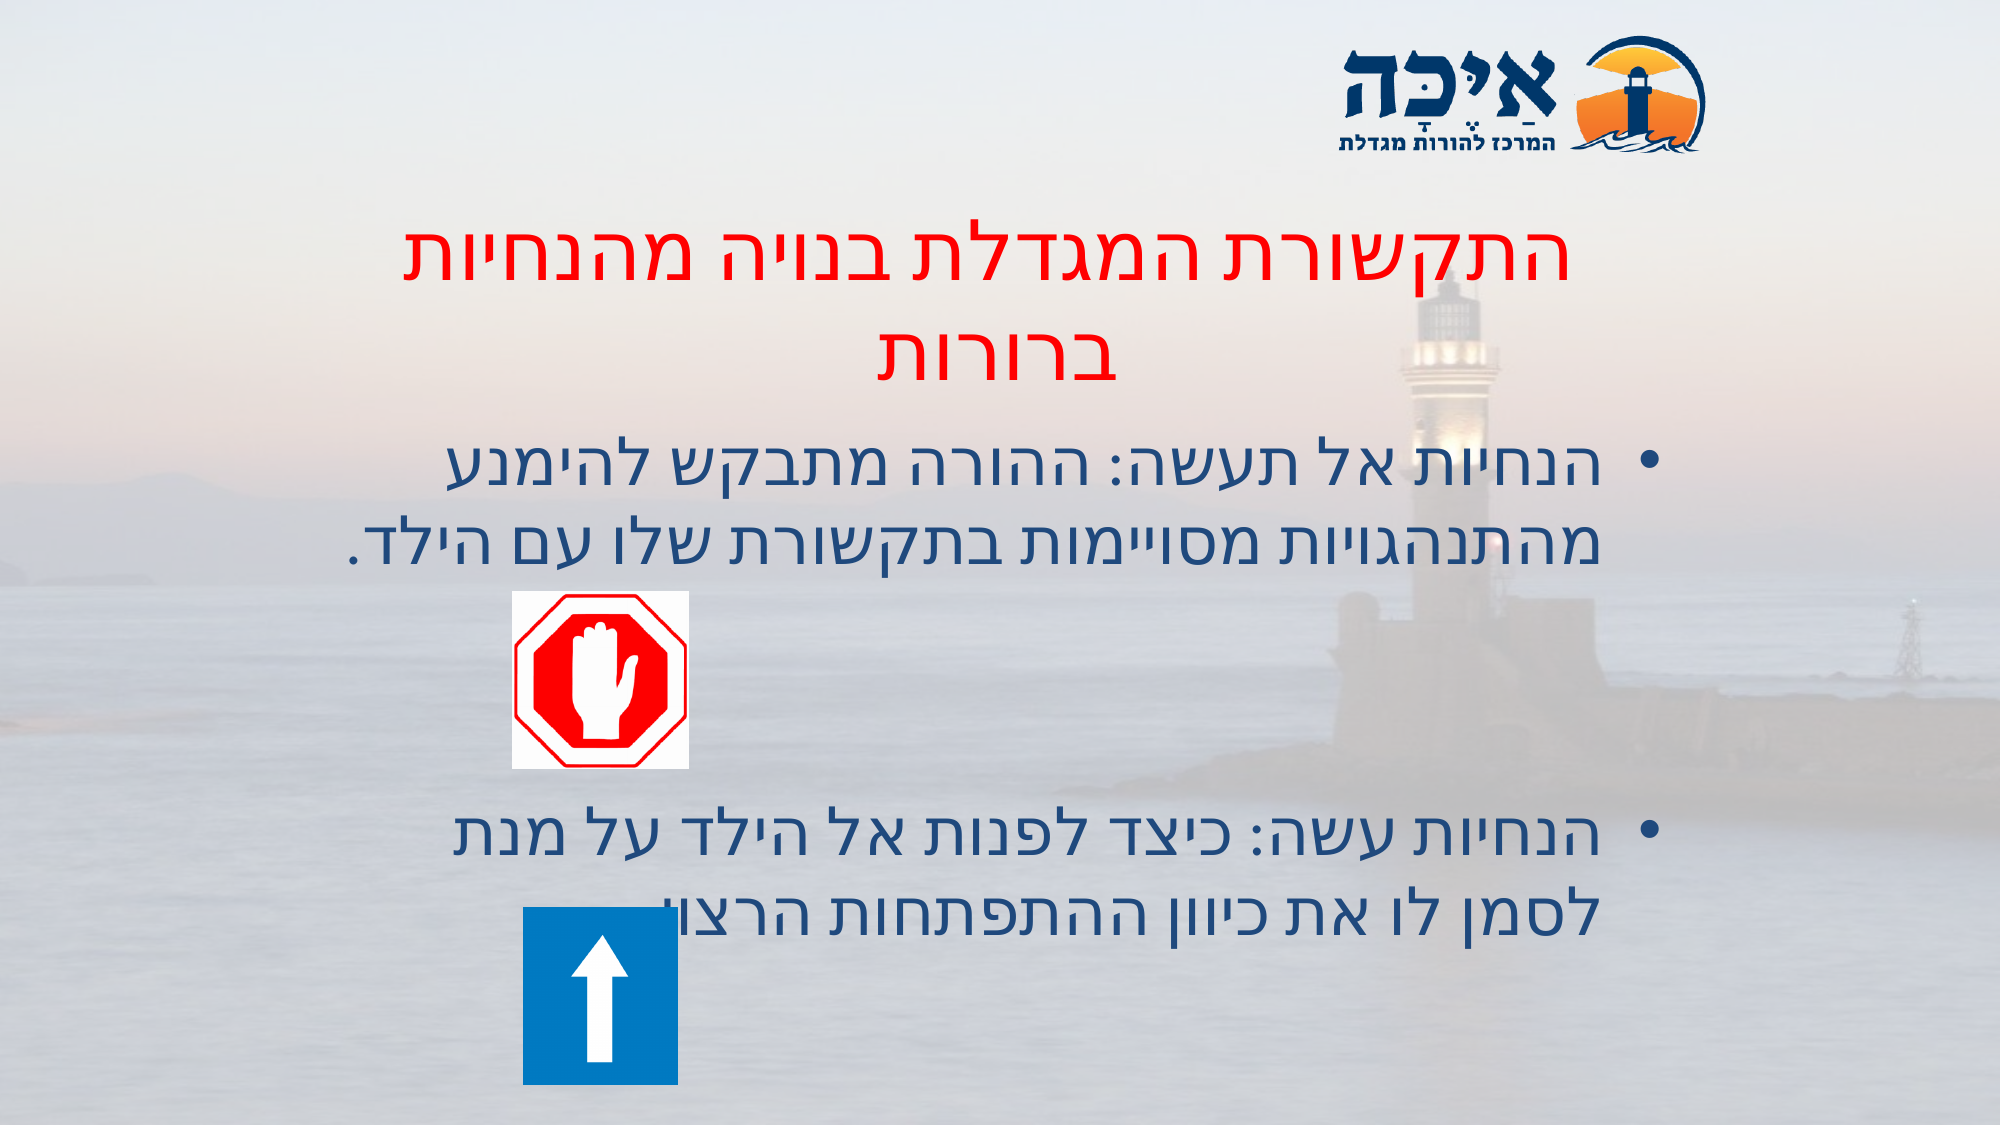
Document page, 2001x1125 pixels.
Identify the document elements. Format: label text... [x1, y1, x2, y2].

picture [1330, 30, 1712, 162]
list הנחיות אל תעשה: ההורה מתבקש להימנע מהתנהגויות מסויימות בתקשורת שלו עם הילד. הנחיות עשה: כיצד לפנות אל הילד על מנת לסמן לו את כיוון ההתפתחות הרצוי. [326, 410, 1677, 1125]
picture [523, 907, 678, 1086]
title התקשורת המגדלת בנויה מהנחיות ברורות [314, 162, 1665, 433]
picture [512, 591, 690, 769]
